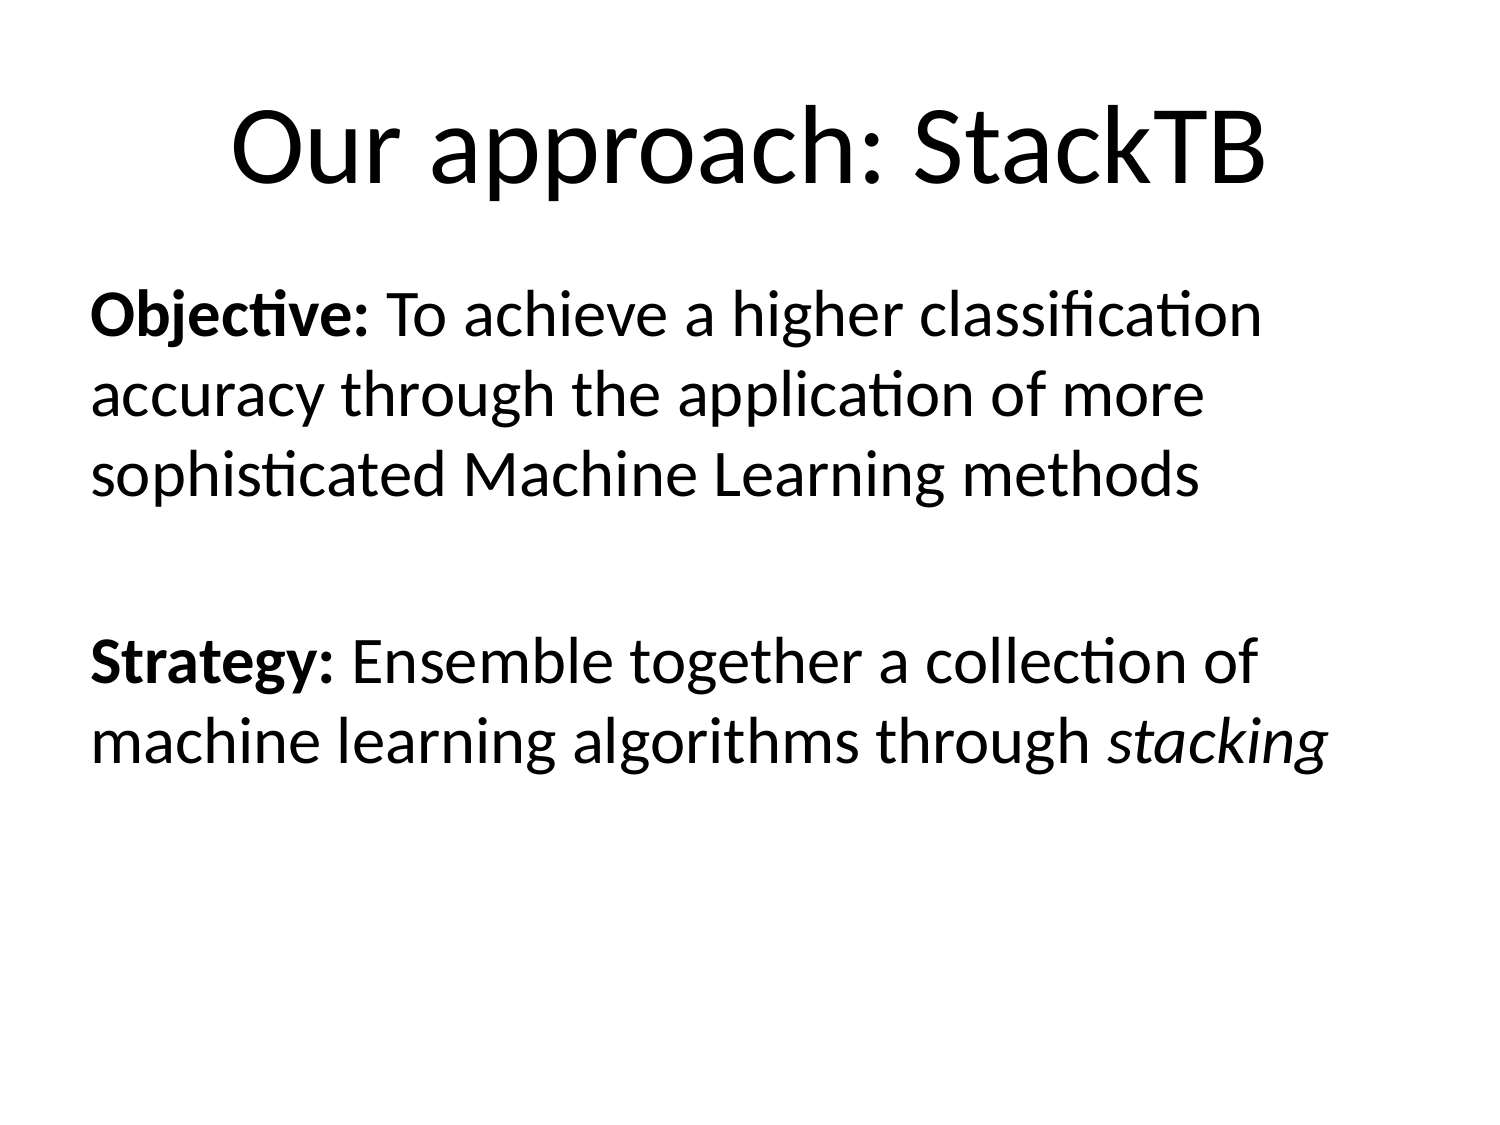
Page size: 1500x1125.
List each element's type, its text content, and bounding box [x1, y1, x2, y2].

list Objective: To achieve a higher classification accuracy through the application of more sophisticated Machine Learning methods Strategy: Ensemble together a collection of machine learning algorithms through stacking [75, 262, 1425, 1005]
title Our approach: StackTB [75, 45, 1425, 233]
